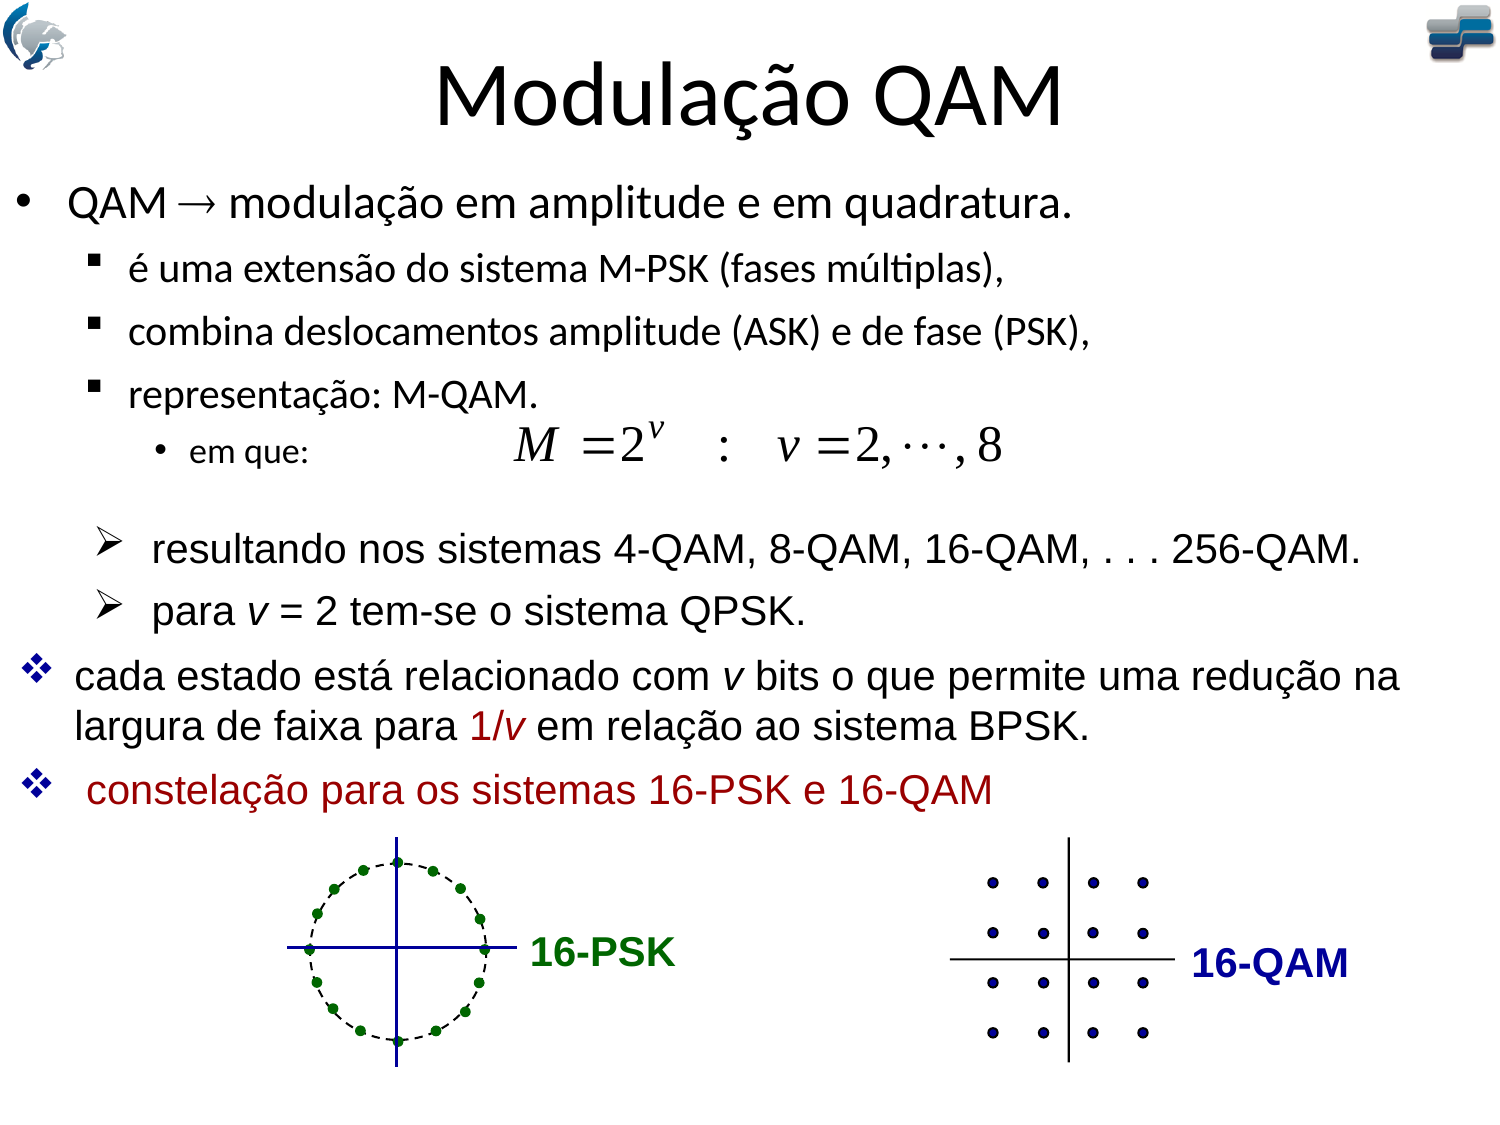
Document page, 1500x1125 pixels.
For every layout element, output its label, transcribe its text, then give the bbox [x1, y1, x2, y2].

text_box 16-PSK [521, 922, 691, 977]
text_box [286, 836, 517, 1068]
picture [0, 2, 75, 72]
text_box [503, 399, 1013, 488]
text_box resultando nos sistemas 4-QAM, 8-QAM, 16-QAM, . . . 256-QAM. para v = 2 tem-se o sistema QPSK. cada estado está relacionado com v bits o que permite uma redução na largura de faixa para 1/v em relação ao sistema BPSK. constelação para os sistemas 16-PSK e 16-QAM [3, 514, 1500, 825]
list QAM  modulação em amplitude e em quadratura. é uma extensão do sistema M-PSK (fases múltiplas), combina deslocamentos amplitude (ASK) e de fase (PSK), representação: M-QAM. em que: [0, 163, 1500, 480]
text_box 16-QAM [1176, 933, 1365, 988]
picture [1425, 3, 1500, 67]
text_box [988, 877, 1148, 1038]
title Modulação QAM [75, 0, 1425, 183]
